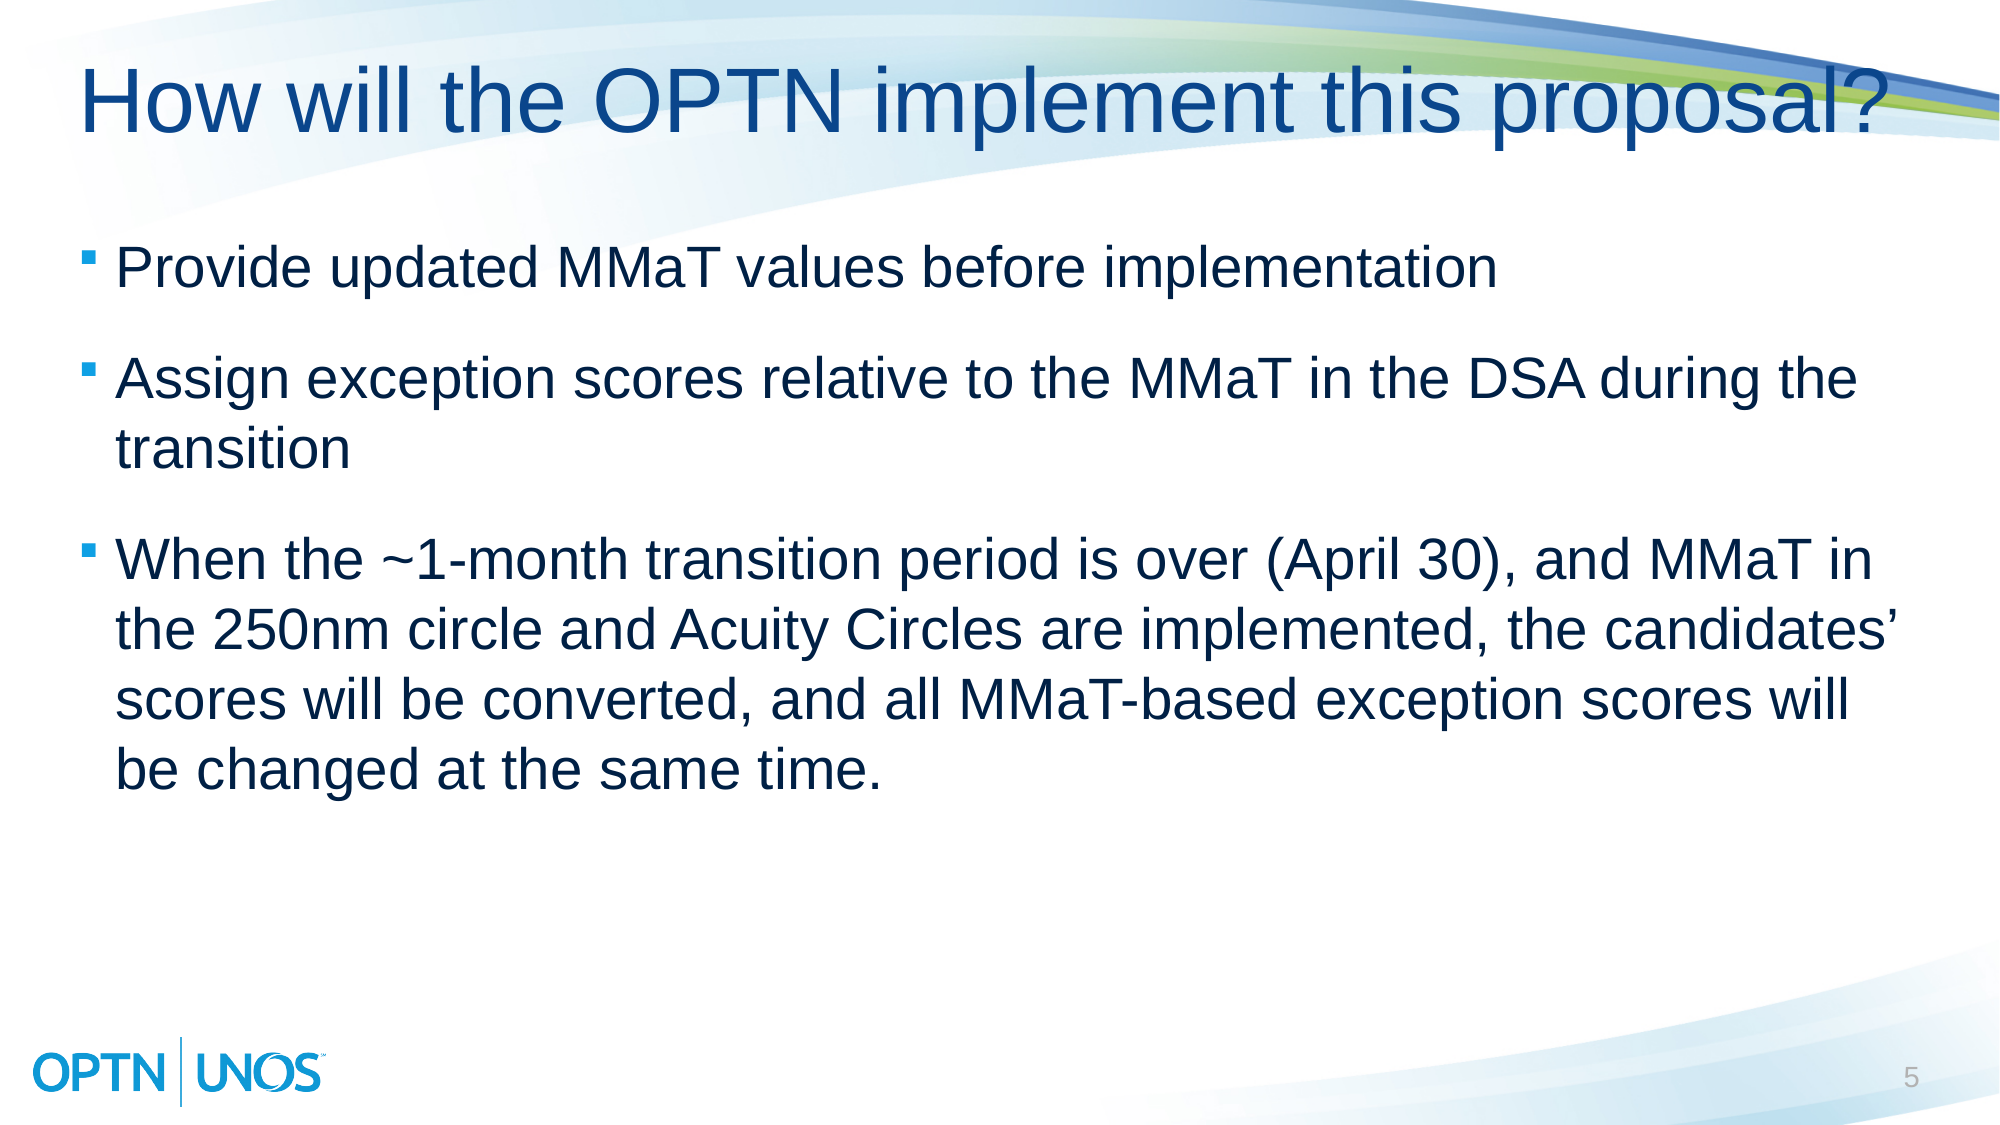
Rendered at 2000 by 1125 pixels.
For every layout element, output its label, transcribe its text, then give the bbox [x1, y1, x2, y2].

title How will the OPTN implement this proposal? [63, 25, 1975, 166]
picture [0, 0, 2000, 1125]
list Provide updated MMaT values before implementation Assign exception scores relative to the MMaT in the DSA during the transition When the ~1-month transition period is over (April 30), and MMaT in the 250nm circle and Acuity Circles are implemented, the candidates’ scores will be converted, and all MMaT-based exception scores will be changed at the same time. [63, 221, 1933, 944]
slide_number 5 [1595, 1046, 1935, 1106]
